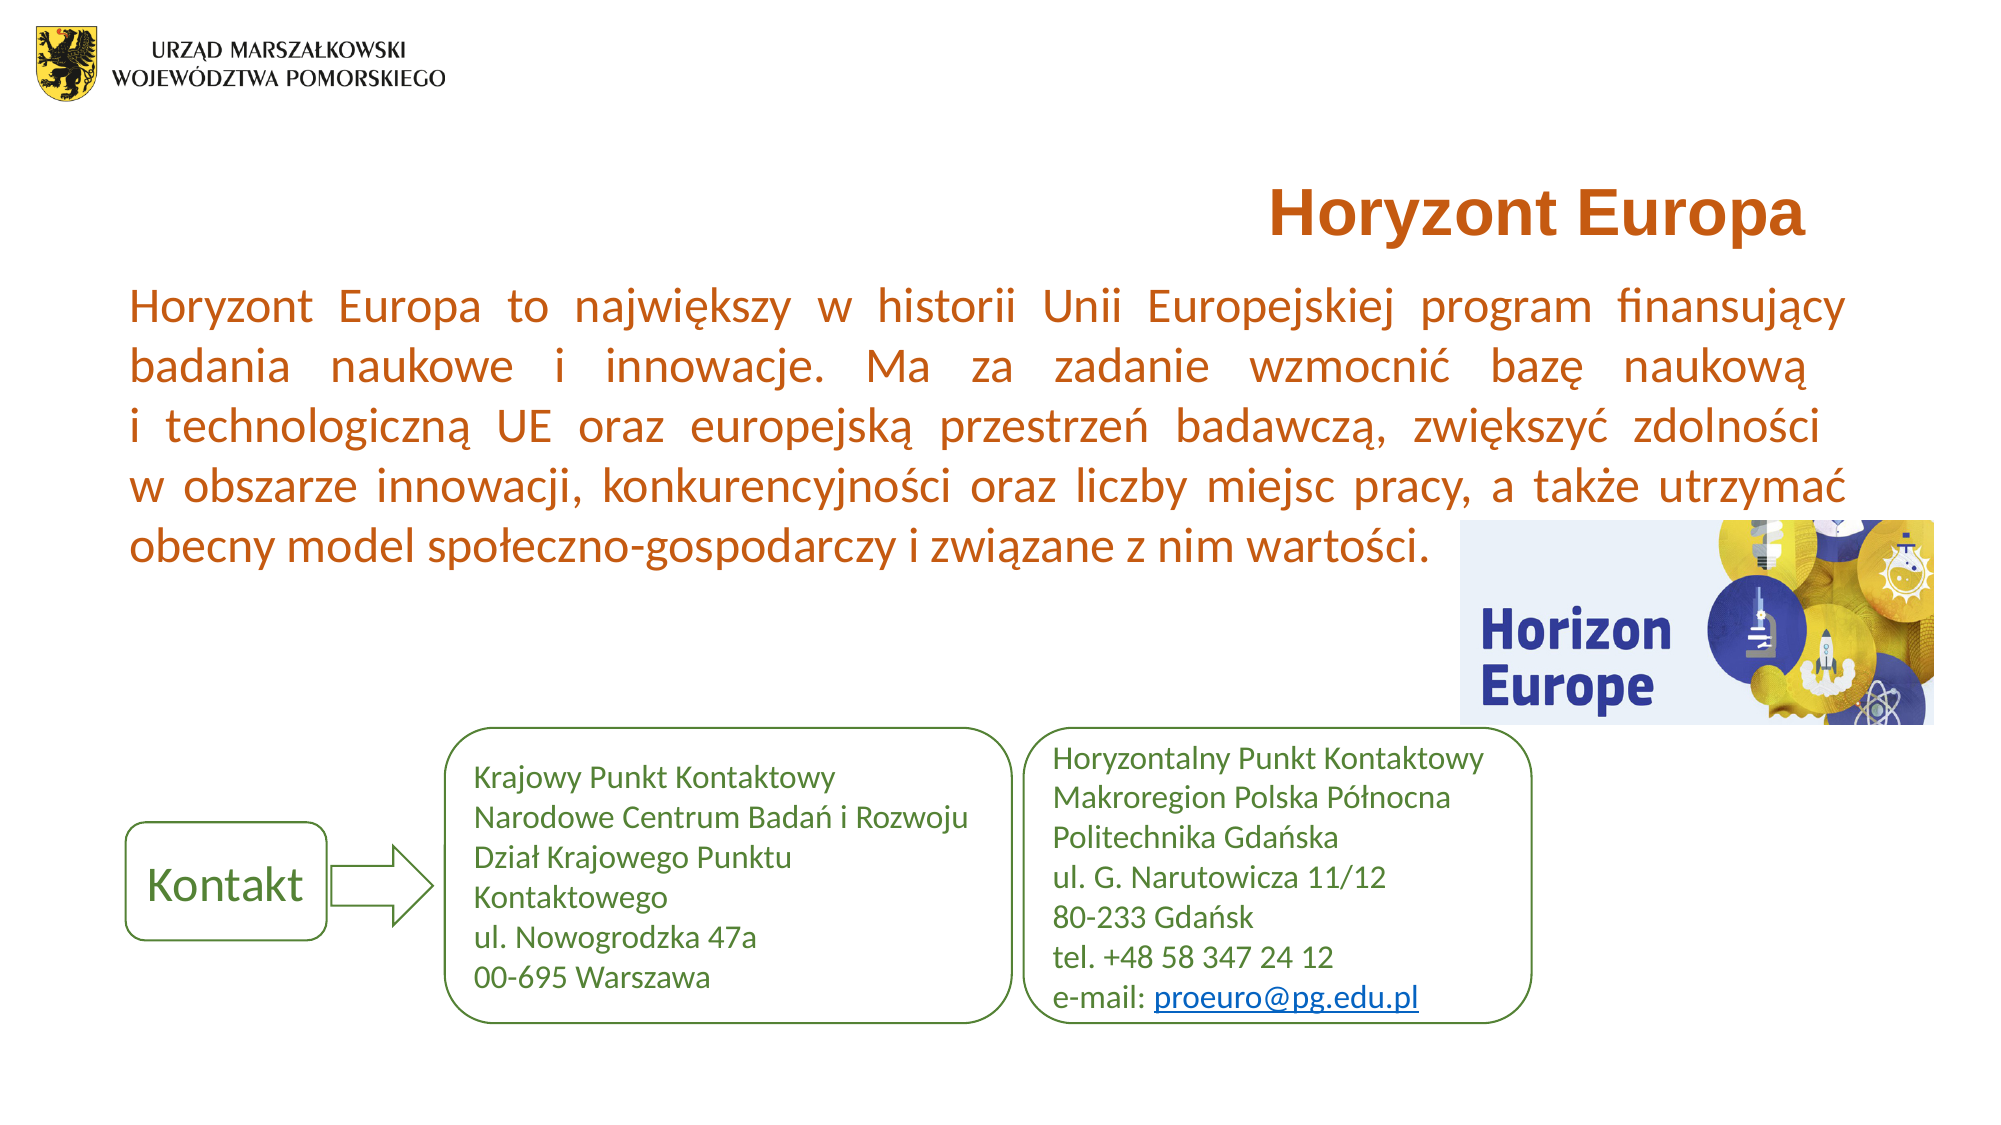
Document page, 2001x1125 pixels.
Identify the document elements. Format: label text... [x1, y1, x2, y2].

text_box Kontakt [124, 821, 328, 942]
picture [35, 26, 445, 102]
text_box [330, 843, 435, 928]
text_box Krajowy Punkt Kontaktowy Narodowe Centrum Badań i Rozwoju Dział Krajowego Punktu Kontaktowego ul. Nowogrodzka 47a 00-695 Warszawa [443, 726, 1013, 1025]
list Horyzont Europa to największy w historii Unii Europejskiej program finansujący badania naukowe i innowacje. Ma za zadanie wzmocnić bazę naukową i technologiczną UE oraz europejską przestrzeń badawczą, zwiększyć zdolności w obszarze innowacji, konkurencyjności oraz liczby miejsc pracy, a także utrzymać obecny model społeczno-gospodarczy i związane z nim wartości. [114, 265, 1863, 575]
picture [1460, 520, 1934, 725]
text_box Horyzontalny Punkt Kontaktowy Makroregion Polska Północna Politechnika Gdańska ul. G. Narutowicza 11/12 80-233 Gdańsk tel. +48 58 347 24 12 e-mail: proeuro@pg.edu.pl [1022, 726, 1533, 1025]
title Horyzont Europa [1212, 160, 1863, 265]
